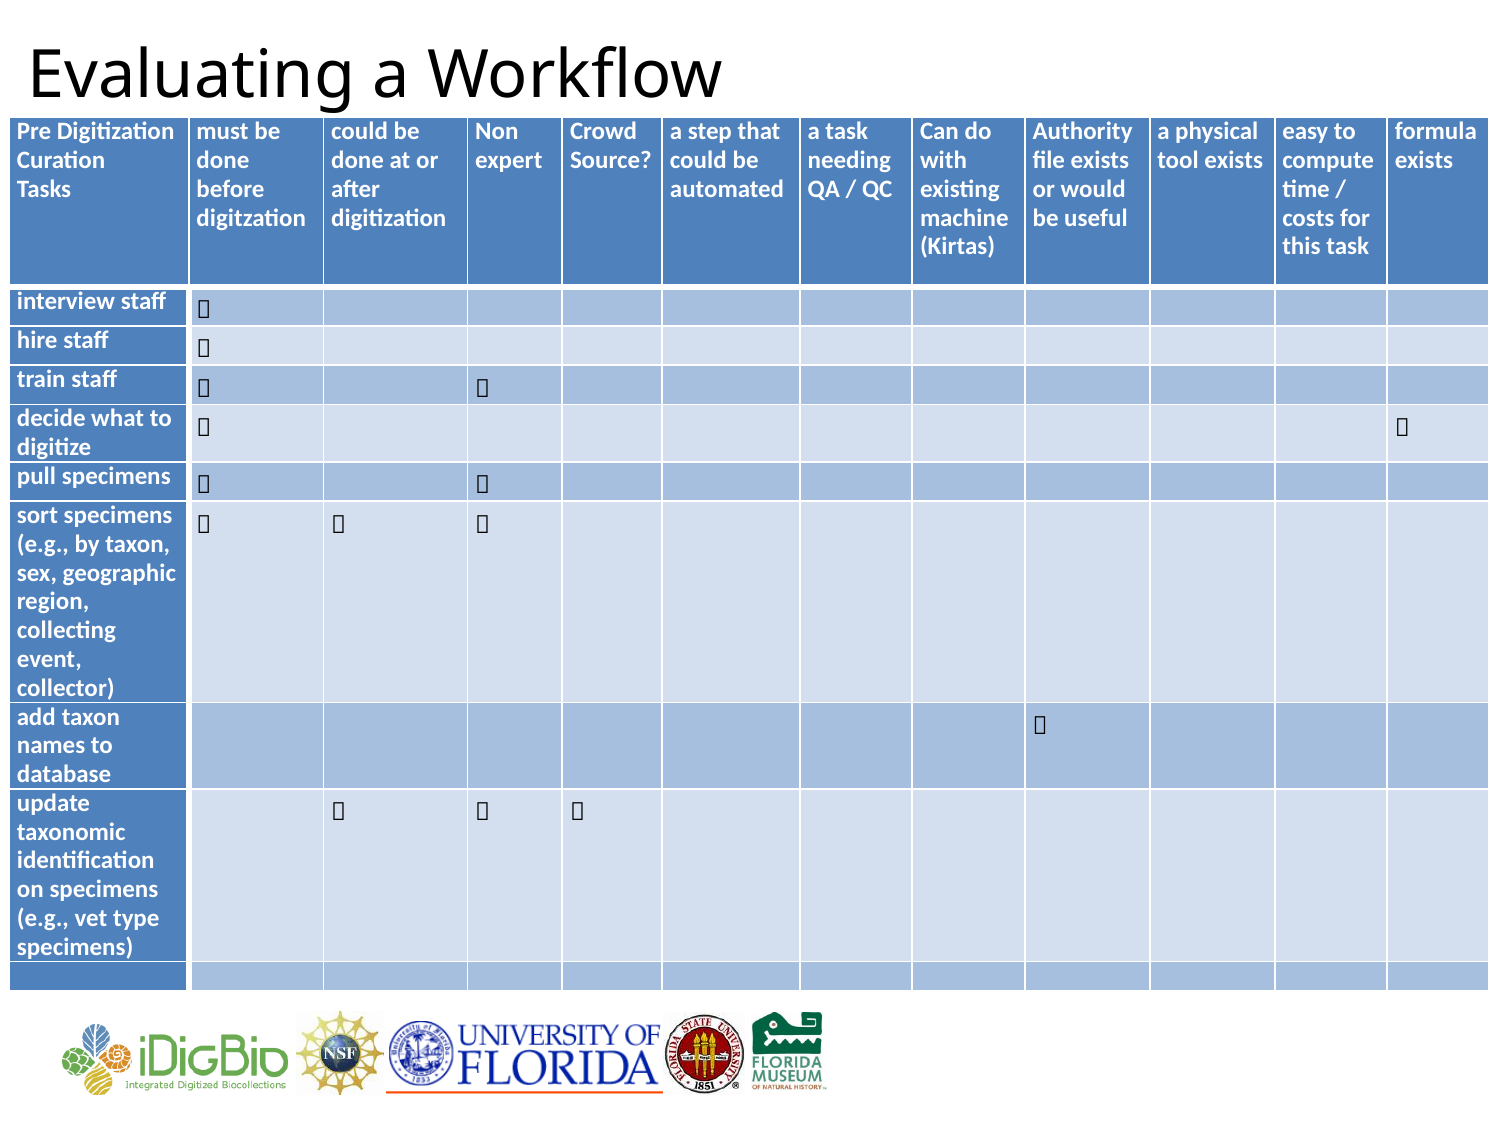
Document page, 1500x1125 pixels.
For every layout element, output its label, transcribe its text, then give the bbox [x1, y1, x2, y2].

table_header Crowd Source? [563, 118, 661, 284]
table_cell [1276, 703, 1386, 788]
table_cell [1151, 962, 1274, 990]
table_cell [324, 962, 467, 990]
table_cell hire staff [10, 327, 186, 364]
table_cell [1151, 463, 1274, 500]
table_cell sort specimens (e.g., by taxon, sex, geographic region, collecting event, collector) [10, 502, 186, 702]
table_header Can do with existing machine (Kirtas) [913, 118, 1024, 284]
table_cell [1026, 790, 1149, 961]
table_cell  [468, 502, 561, 702]
table_cell [913, 405, 1024, 461]
table_cell [801, 366, 911, 404]
table_cell add taxon names to database [10, 703, 186, 788]
table_cell [801, 327, 911, 364]
table_cell [563, 463, 661, 500]
table_cell [563, 502, 661, 702]
table_cell [913, 502, 1024, 702]
table_cell [324, 327, 467, 364]
table_cell [913, 962, 1024, 990]
table_cell  [468, 366, 561, 404]
table_cell [563, 327, 661, 364]
table_cell [563, 405, 661, 461]
table_cell [1276, 327, 1386, 364]
table_cell [1151, 405, 1274, 461]
table_cell [1388, 327, 1488, 364]
table_cell [1388, 366, 1488, 404]
table_cell update taxonomic identification on specimens (e.g., vet type specimens) [10, 790, 186, 961]
table_cell  [1026, 703, 1149, 788]
table_header Authority file exists or would be useful [1026, 118, 1149, 284]
table_header formula exists [1388, 118, 1488, 284]
table_cell [1151, 327, 1274, 364]
table_cell [192, 703, 323, 788]
table_cell [192, 790, 323, 961]
table_cell [1388, 790, 1488, 961]
table_cell [913, 366, 1024, 404]
table_header could be done at or after digitization [324, 118, 467, 284]
table_cell [801, 405, 911, 461]
picture [62, 1024, 288, 1095]
table_cell [563, 962, 661, 990]
table_cell [1276, 962, 1386, 990]
table_cell [1026, 962, 1149, 990]
table_cell [1026, 463, 1149, 500]
table_cell [913, 290, 1024, 325]
table_cell [324, 405, 467, 461]
table_cell [801, 790, 911, 961]
table_cell [663, 703, 799, 788]
table_cell [1276, 502, 1386, 702]
table_header Pre Digitization Curation Tasks [10, 118, 188, 284]
table_header a physical tool exists [1151, 118, 1274, 284]
table_cell decide what to digitize [10, 405, 186, 461]
table_cell [1151, 502, 1274, 702]
table_cell  [1388, 405, 1488, 461]
table_cell [324, 290, 467, 325]
table_cell [663, 327, 799, 364]
title Evaluating a Workflow [12, 12, 1363, 116]
table_cell  [563, 790, 661, 961]
table_cell [468, 703, 561, 788]
table_cell [1388, 290, 1488, 325]
table_cell  [192, 366, 323, 404]
picture [296, 1011, 384, 1095]
table_cell [663, 463, 799, 500]
table_cell [801, 463, 911, 500]
table_cell  [324, 790, 467, 961]
table_header must be done before digitzation [190, 118, 323, 284]
table_cell train staff [10, 366, 186, 404]
table_cell [1026, 290, 1149, 325]
table_cell [468, 290, 561, 325]
table_cell [563, 703, 661, 788]
table_cell [663, 962, 799, 990]
table_header a task needing QA / QC [801, 118, 911, 284]
table_cell [913, 790, 1024, 961]
table_cell [468, 405, 561, 461]
table_cell [801, 703, 911, 788]
table_header a step that could be automated [663, 118, 799, 284]
table_cell [1151, 703, 1274, 788]
table_cell [1026, 502, 1149, 702]
table_cell [1151, 790, 1274, 961]
table_cell [1151, 366, 1274, 404]
table_cell [663, 290, 799, 325]
table_cell  [192, 327, 323, 364]
table_cell [1388, 962, 1488, 990]
table_cell [563, 366, 661, 404]
table_cell [468, 962, 561, 990]
table_cell [1026, 405, 1149, 461]
table_cell [1151, 290, 1274, 325]
table_cell [1388, 463, 1488, 500]
table_cell [663, 790, 799, 961]
table_cell [324, 463, 467, 500]
table_cell [324, 703, 467, 788]
table_cell [663, 502, 799, 702]
table_cell  [192, 290, 323, 325]
table_cell [801, 502, 911, 702]
picture [751, 1012, 827, 1094]
table_cell [801, 290, 911, 325]
picture [386, 1012, 745, 1100]
table_cell  [468, 790, 561, 961]
table_cell [663, 366, 799, 404]
table_cell [1388, 502, 1488, 702]
table_cell [1276, 463, 1386, 500]
table_cell  [192, 405, 323, 461]
table_cell [1276, 790, 1386, 961]
table_cell [1276, 366, 1386, 404]
table_cell [913, 703, 1024, 788]
table_cell [10, 962, 186, 990]
table_cell interview staff [10, 290, 186, 325]
table_cell [1026, 327, 1149, 364]
table_cell [1276, 405, 1386, 461]
table_cell [563, 290, 661, 325]
table_cell  [468, 463, 561, 500]
table_cell pull specimens [10, 463, 186, 500]
table_cell [913, 327, 1024, 364]
table_cell [468, 327, 561, 364]
table_cell [1276, 290, 1386, 325]
table_cell  [324, 502, 467, 702]
table_cell [324, 366, 467, 404]
table_cell [801, 962, 911, 990]
table_cell  [192, 463, 323, 500]
table_cell  [192, 502, 323, 702]
table_header easy to compute time / costs for this task [1276, 118, 1386, 284]
table_cell [1026, 366, 1149, 404]
table_cell [663, 405, 799, 461]
table_cell [192, 962, 323, 990]
table_cell [1388, 703, 1488, 788]
table_header Non expert [468, 118, 561, 284]
table_cell [913, 463, 1024, 500]
